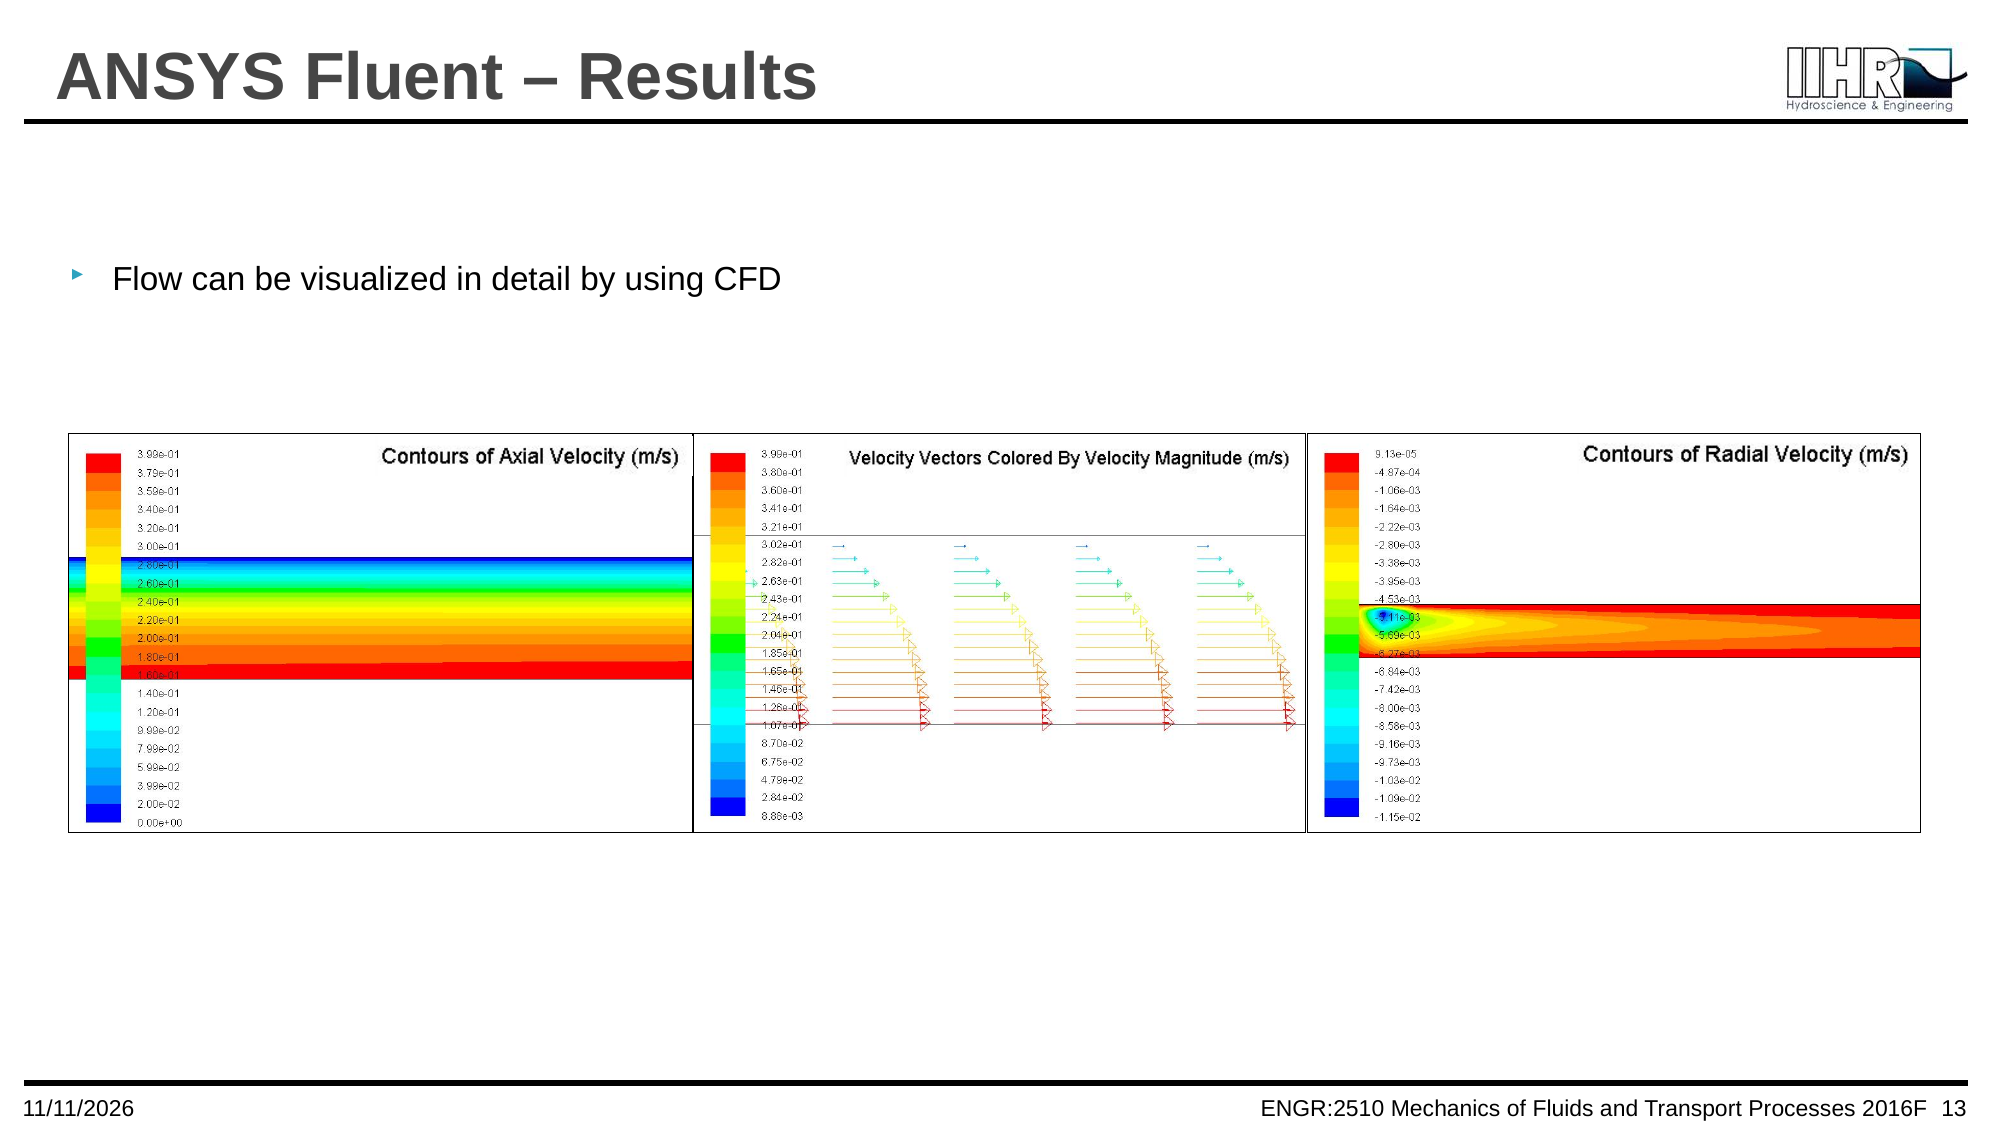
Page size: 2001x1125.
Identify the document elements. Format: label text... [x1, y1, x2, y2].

text_box ANSYS Fluent – Results [18, 0, 857, 167]
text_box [1306, 433, 1922, 834]
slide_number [7, 1068, 428, 1125]
text_box Flow can be visualized in detail by using CFD [37, 249, 857, 338]
slide_number 13 [1901, 1068, 1982, 1125]
picture [374, 436, 693, 477]
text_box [693, 433, 1306, 834]
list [68, 433, 693, 834]
picture [1781, 42, 1968, 115]
